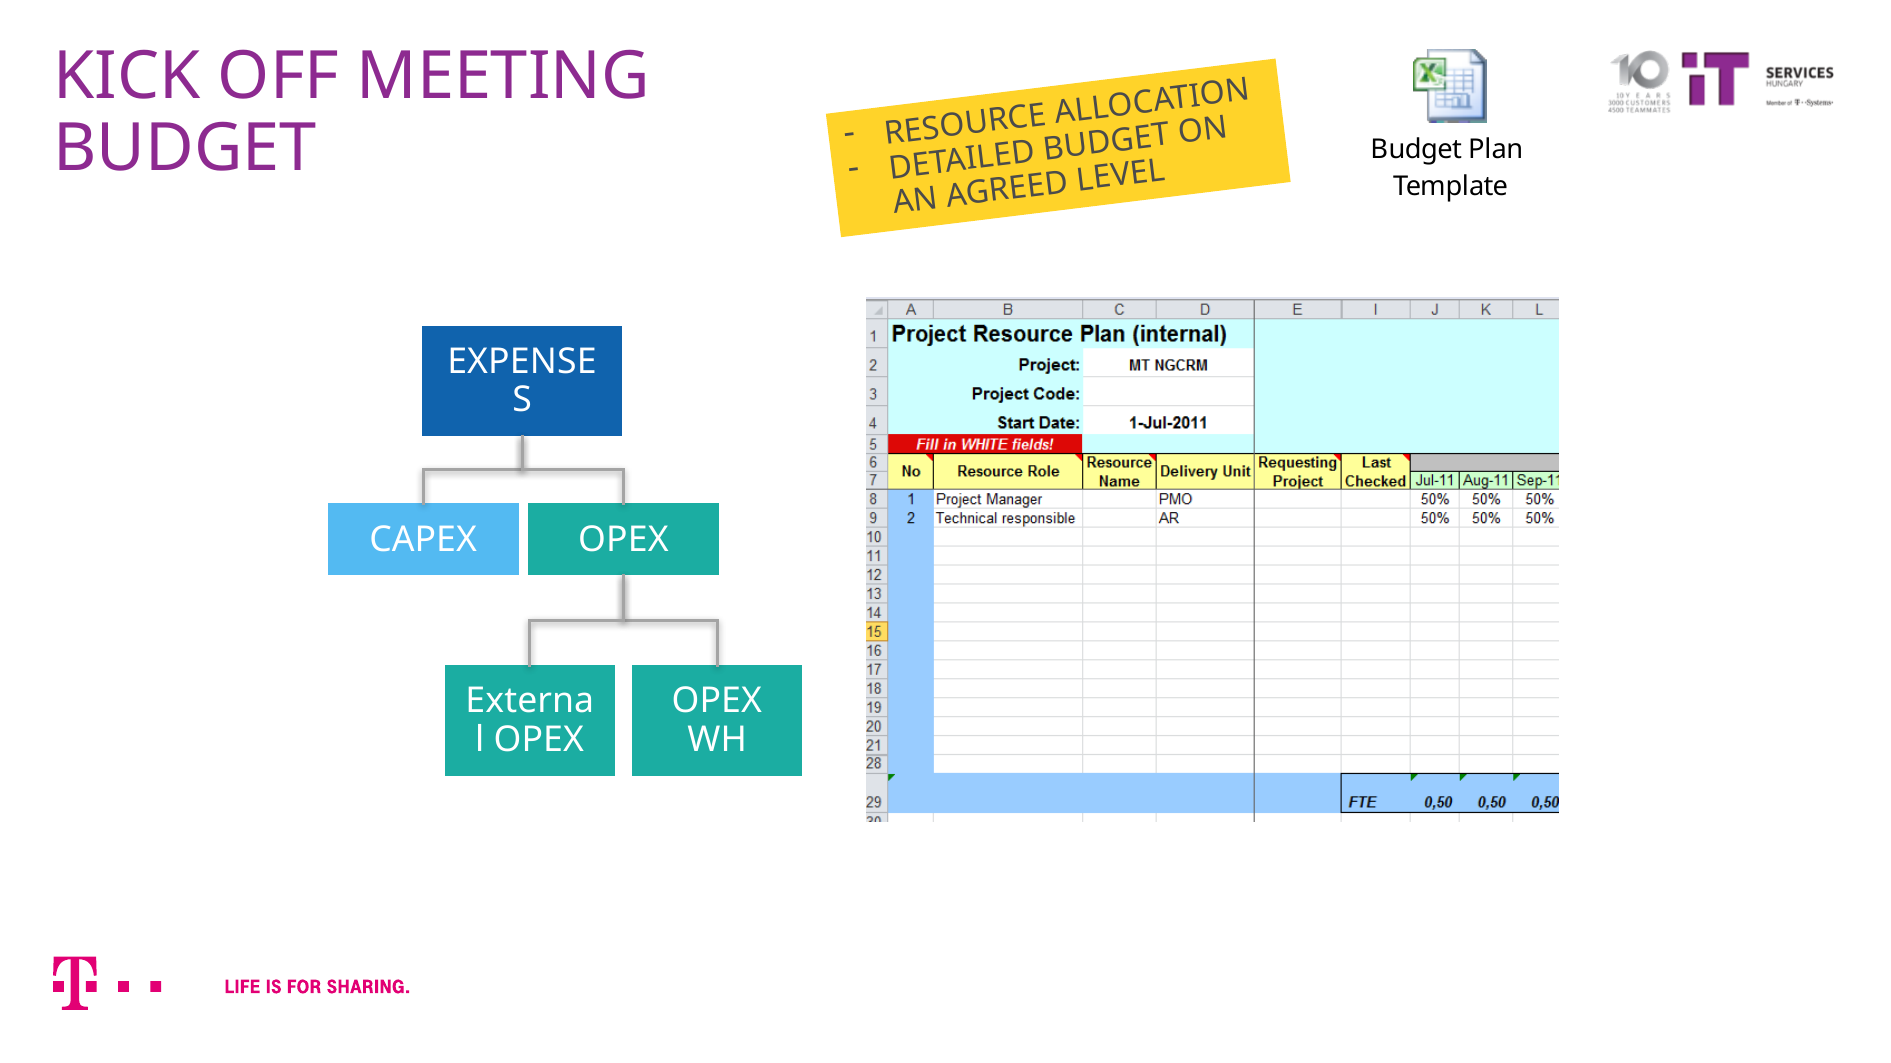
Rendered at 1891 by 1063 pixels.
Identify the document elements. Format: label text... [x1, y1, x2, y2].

picture [866, 297, 1560, 823]
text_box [629, 578, 723, 673]
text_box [428, 410, 518, 510]
text_box External OPEX [446, 666, 614, 774]
text_box CAPEX [329, 504, 518, 574]
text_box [528, 409, 618, 512]
text_box OPEX [529, 504, 718, 574]
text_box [1341, 49, 1560, 239]
title KICK OFF MEETING BUDGET [52, 41, 1837, 125]
text_box EXPENSES [423, 327, 621, 415]
text_box OPEX WH [633, 666, 801, 775]
picture [1590, 36, 1850, 125]
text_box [524, 578, 629, 673]
text_box RESOURCE ALLOCATION DETAILED BUDGET ON AN AGREED LEVEL [825, 58, 1291, 238]
